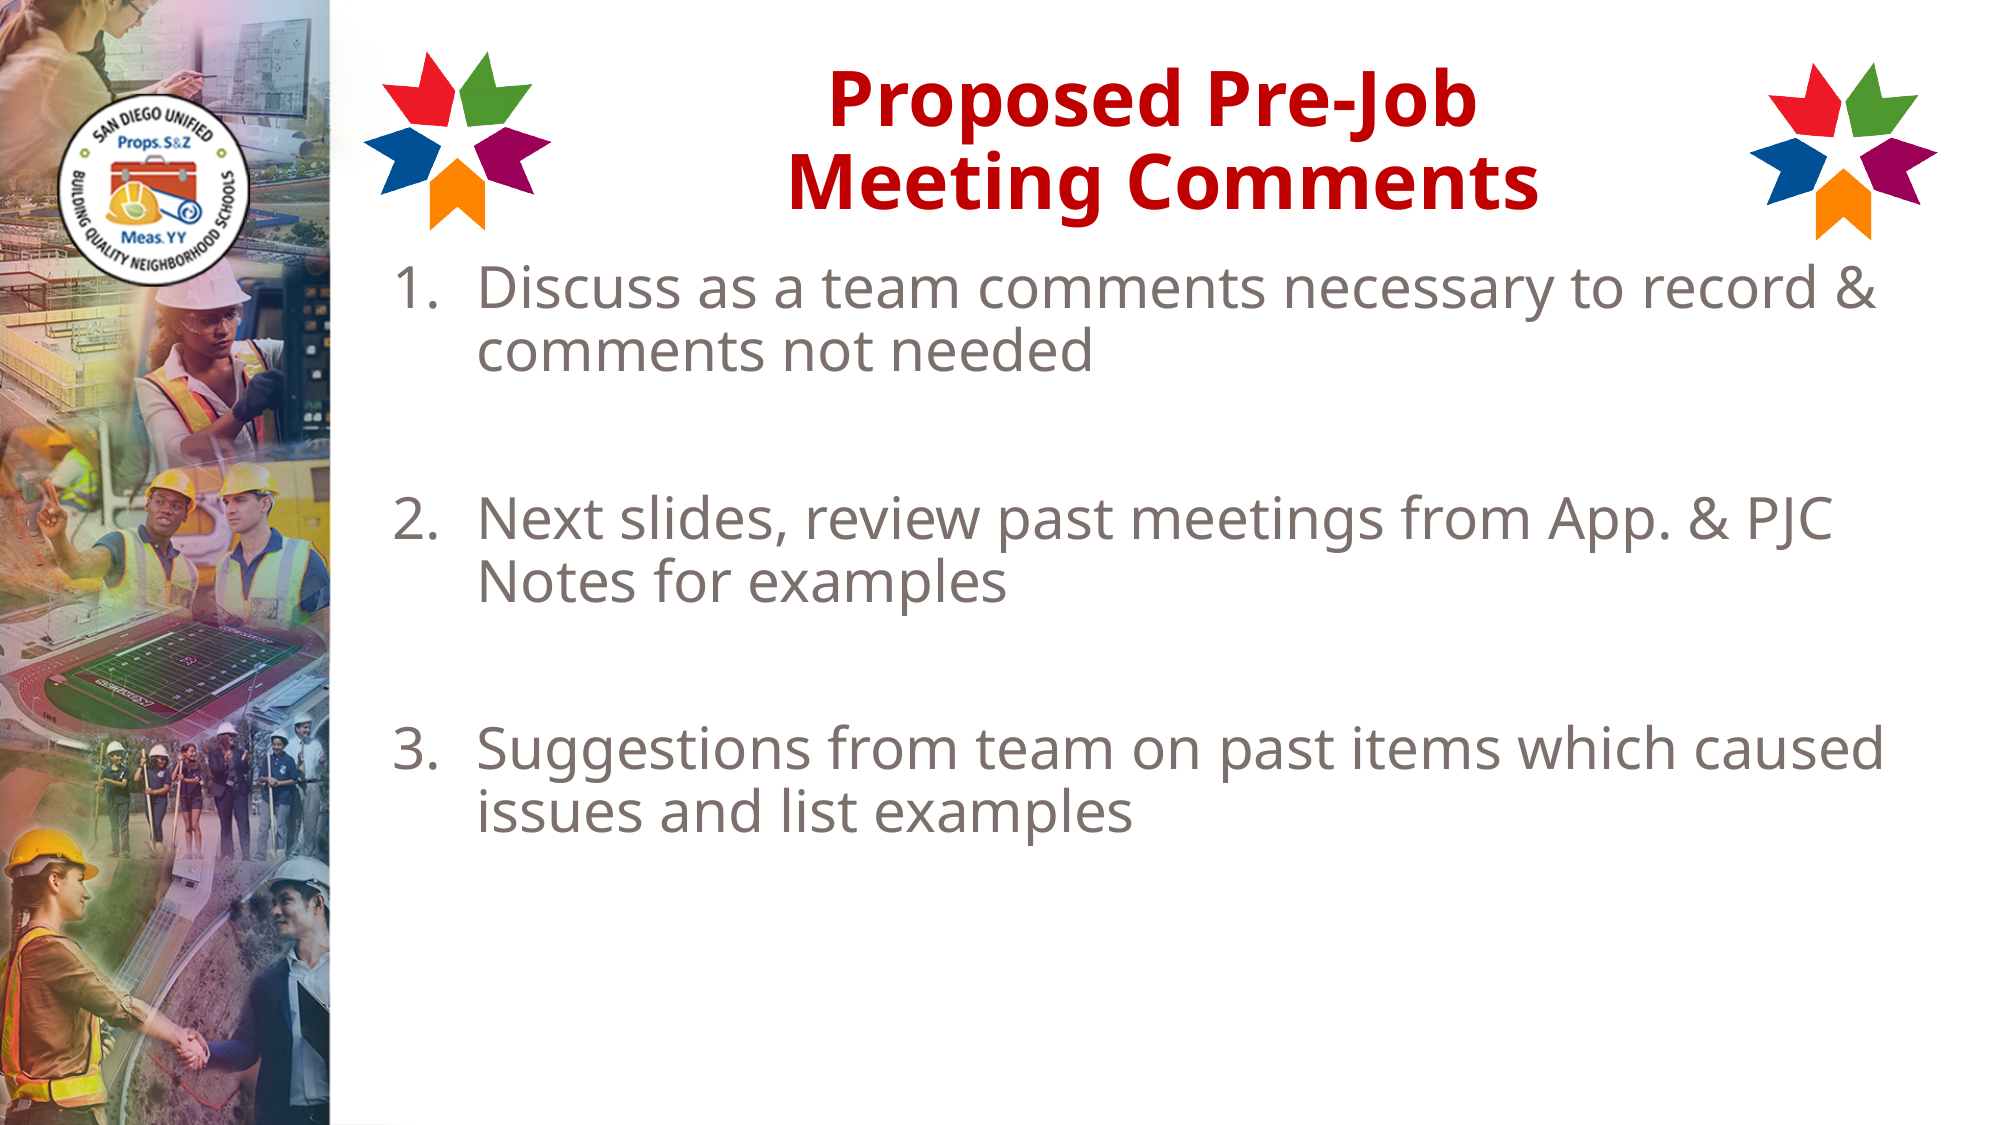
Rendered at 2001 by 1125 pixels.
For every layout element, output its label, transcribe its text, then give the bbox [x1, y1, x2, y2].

picture [0, 0, 2001, 1125]
title Proposed Pre-Job Meeting Comments [326, 51, 2000, 235]
list Discuss as a team comments necessary to record & comments not needed Next slides, review past meetings from App. & PJC Notes for examples Suggestions from team on past items which caused issues and list examples [377, 251, 1955, 1074]
